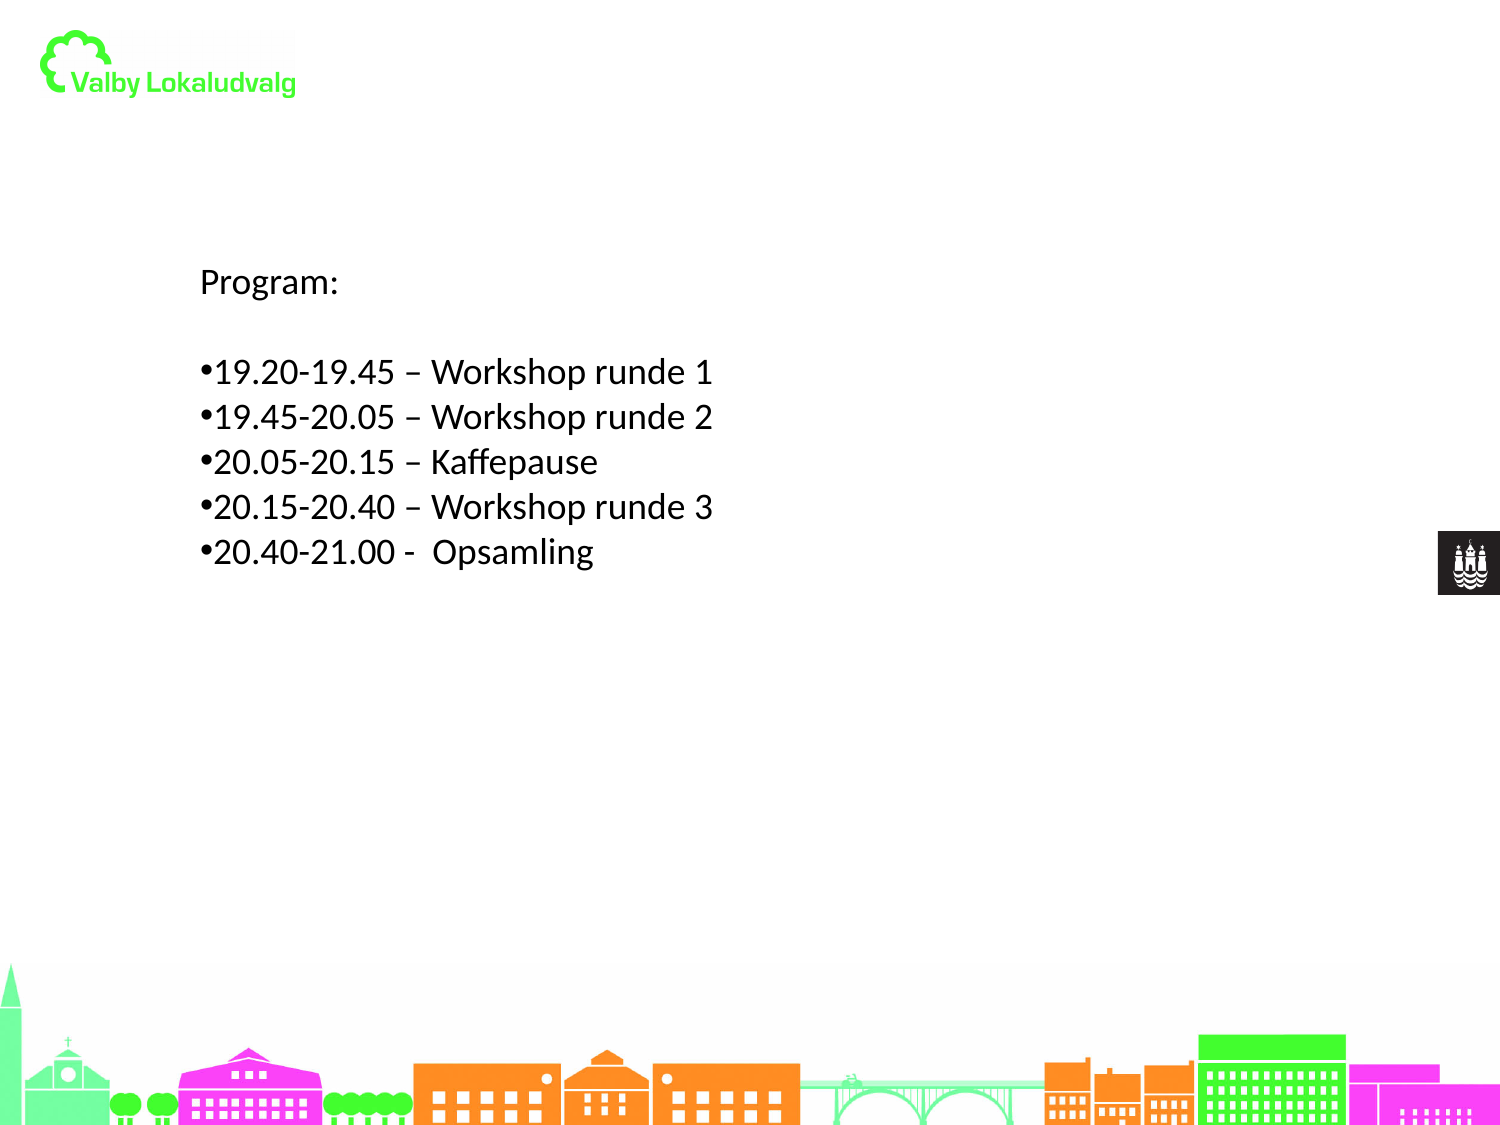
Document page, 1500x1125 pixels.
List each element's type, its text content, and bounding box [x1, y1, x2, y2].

picture [1437, 531, 1500, 596]
picture [0, 963, 1500, 1125]
picture [40, 29, 295, 99]
text_box Program: 19.20-19.45 – Workshop runde 1 19.45-20.05 – Workshop runde 2 20.05-20.15 – Kaffepause 20.15-20.40 – Workshop runde 3 20.40-21.00 - Opsamling [185, 249, 1196, 580]
